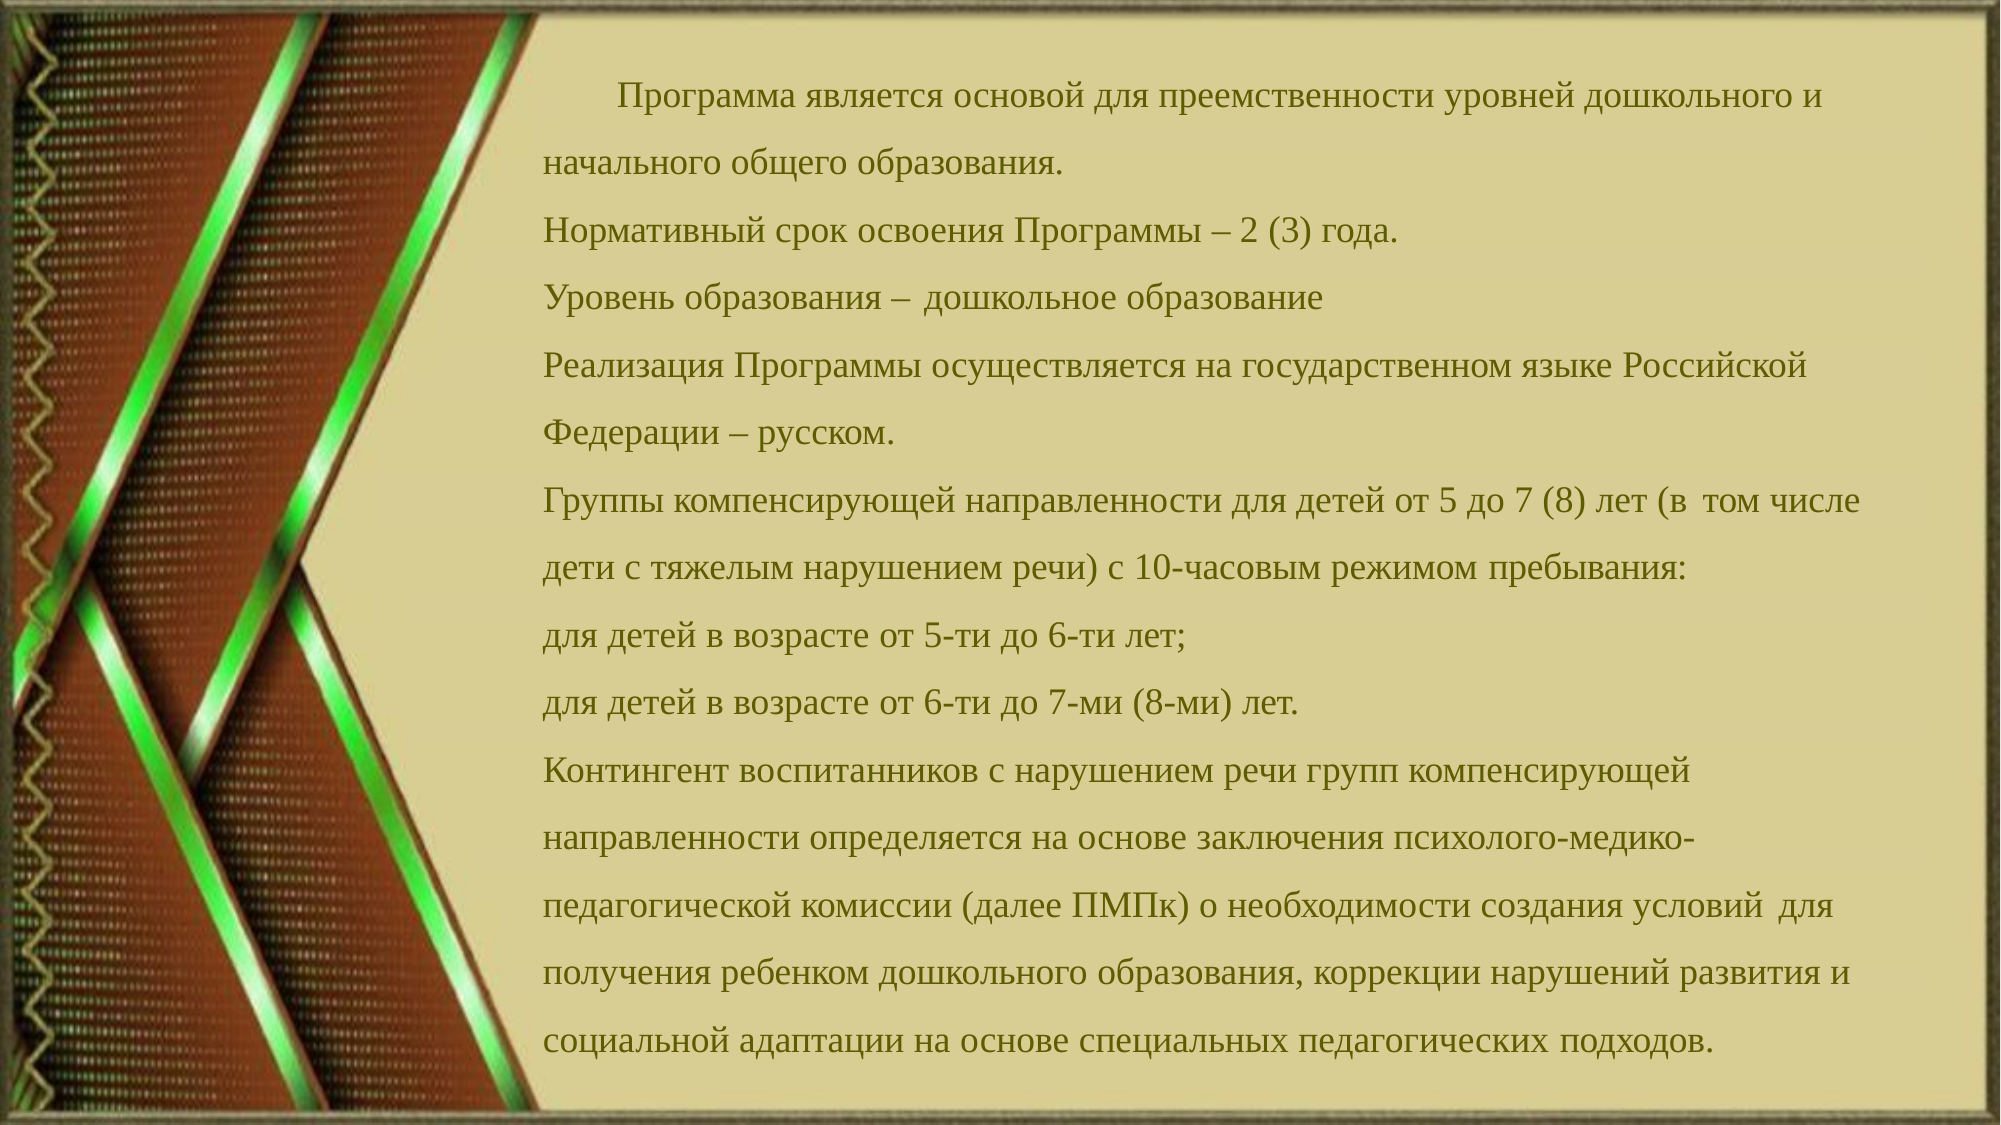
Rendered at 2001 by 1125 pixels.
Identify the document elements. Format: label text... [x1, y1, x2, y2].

title Программа является основой для преемственности уровней дошкольного и начального общего образования. Нормативный срок освоения Программы – 2 (3) года. Уровень образования – дошкольное образование Реализация Программы осуществляется на государственном языке Российской Федерации – русском. Группы компенсирующей направленности для детей от 5 до 7 (8) лет (в том числе дети с тяжелым нарушением речи) с 10-часовым режимом пребывания: для детей в возрасте от 5-ти до 6-ти лет; для детей в возрасте от 6-ти до 7-ми (8-ми) лет. Контингент воспитанников с нарушением речи групп компенсирующей направленности определяется на основе заключения психолого-медико- педагогической комиссии (далее ПМПк) о необходимости создания условий для получения ребенком дошкольного образования, коррекции нарушений развития и социальной адаптации на основе специальных педагогических подходов. [491, 644, 1974, 1113]
picture [0, 0, 2001, 1125]
